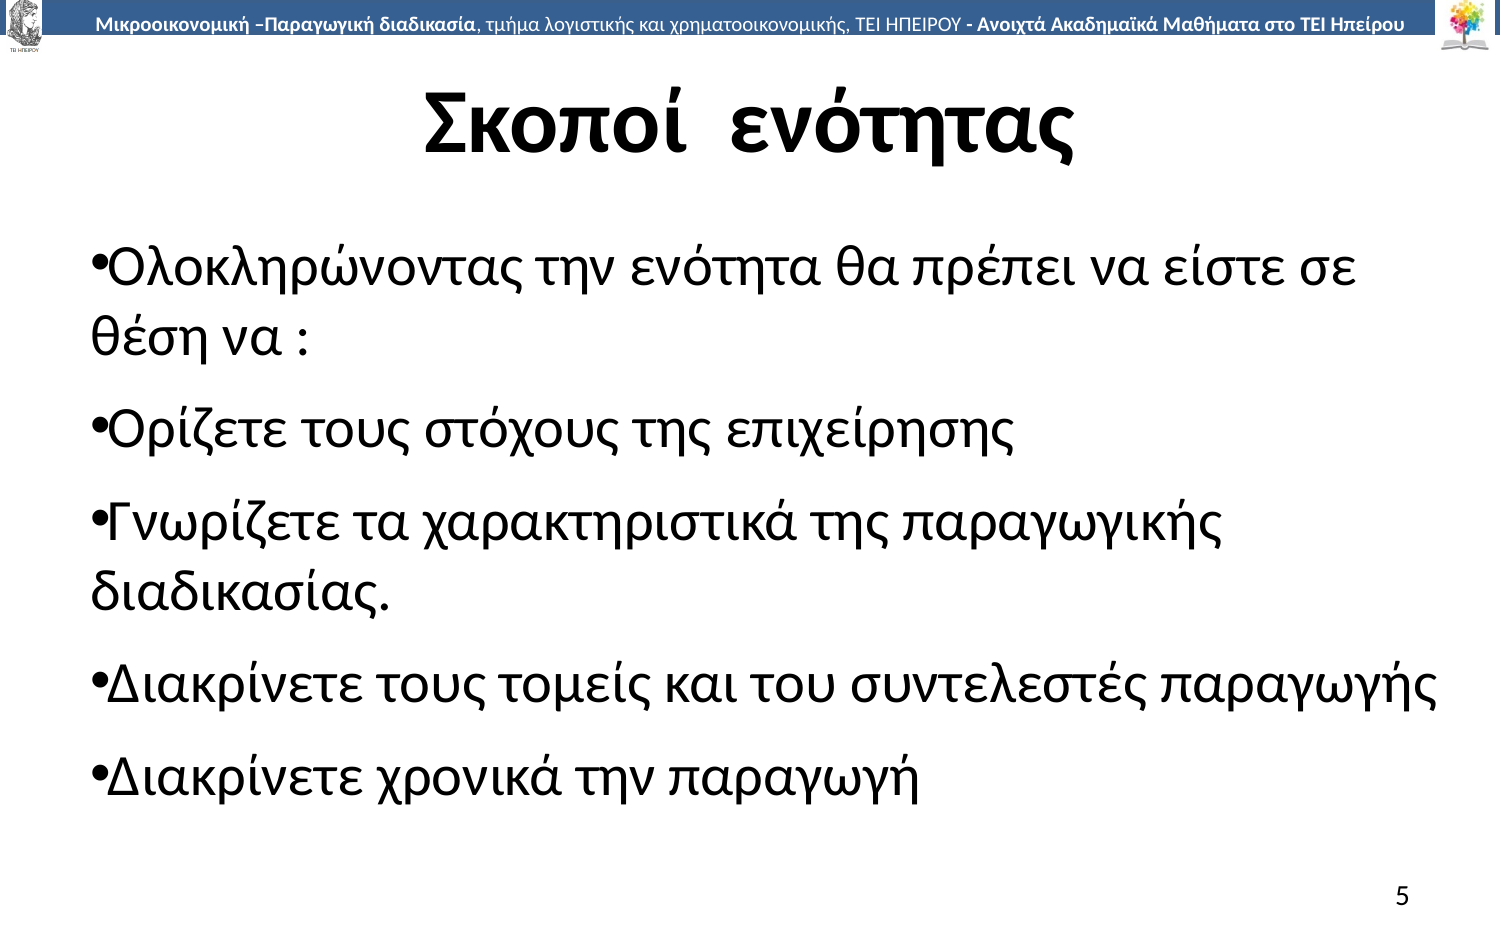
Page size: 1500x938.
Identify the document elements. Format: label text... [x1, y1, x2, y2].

picture [1435, 0, 1495, 52]
slide_number 5 [1074, 868, 1425, 919]
picture [6, 0, 42, 54]
list Ολοκληρώνοντας την ενότητα θα πρέπει να είστε σε θέση να : Ορίζετε τους στόχους της επιχείρησης Γνωρίζετε τα χαρακτηριστικά της παραγωγικής διαδικασίας. Διακρίνετε τους τομείς και του συντελεστές παραγωγής Διακρίνετε χρονικά την παραγωγή [75, 218, 1459, 838]
title Σκοποί ενότητας [75, 37, 1425, 194]
